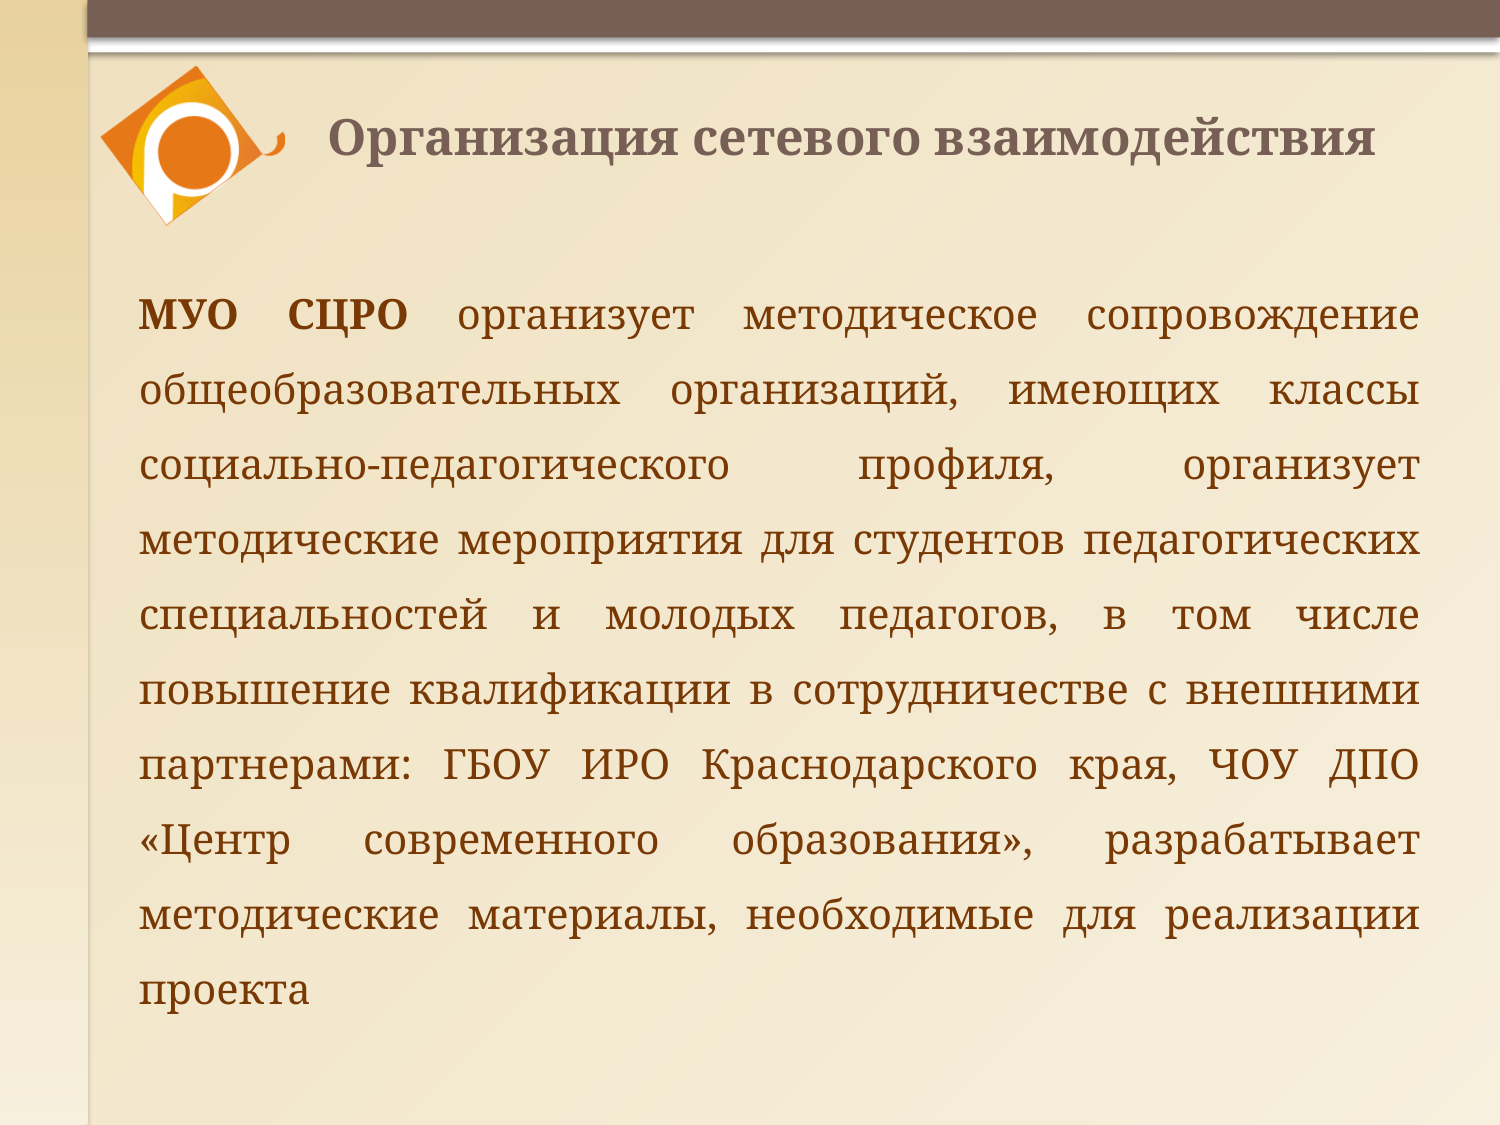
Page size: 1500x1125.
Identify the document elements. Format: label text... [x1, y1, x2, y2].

title Организация сетевого взаимодействия [312, 90, 1447, 173]
text_box МУО СЦРО организует методическое сопровождение общеобразовательных организаций, имеющих классы социально-педагогического профиля, организует методические мероприятия для студентов педагогических специальностей и молодых педагогов, в том числе повышение квалификации в сотрудничестве с внешними партнерами: ГБОУ ИРО Краснодарского края, ЧОУ ДПО «Центр современного образования», разрабатывает методические материалы, необходимые для реализации проекта [123, 255, 1435, 1021]
picture [99, 65, 285, 227]
